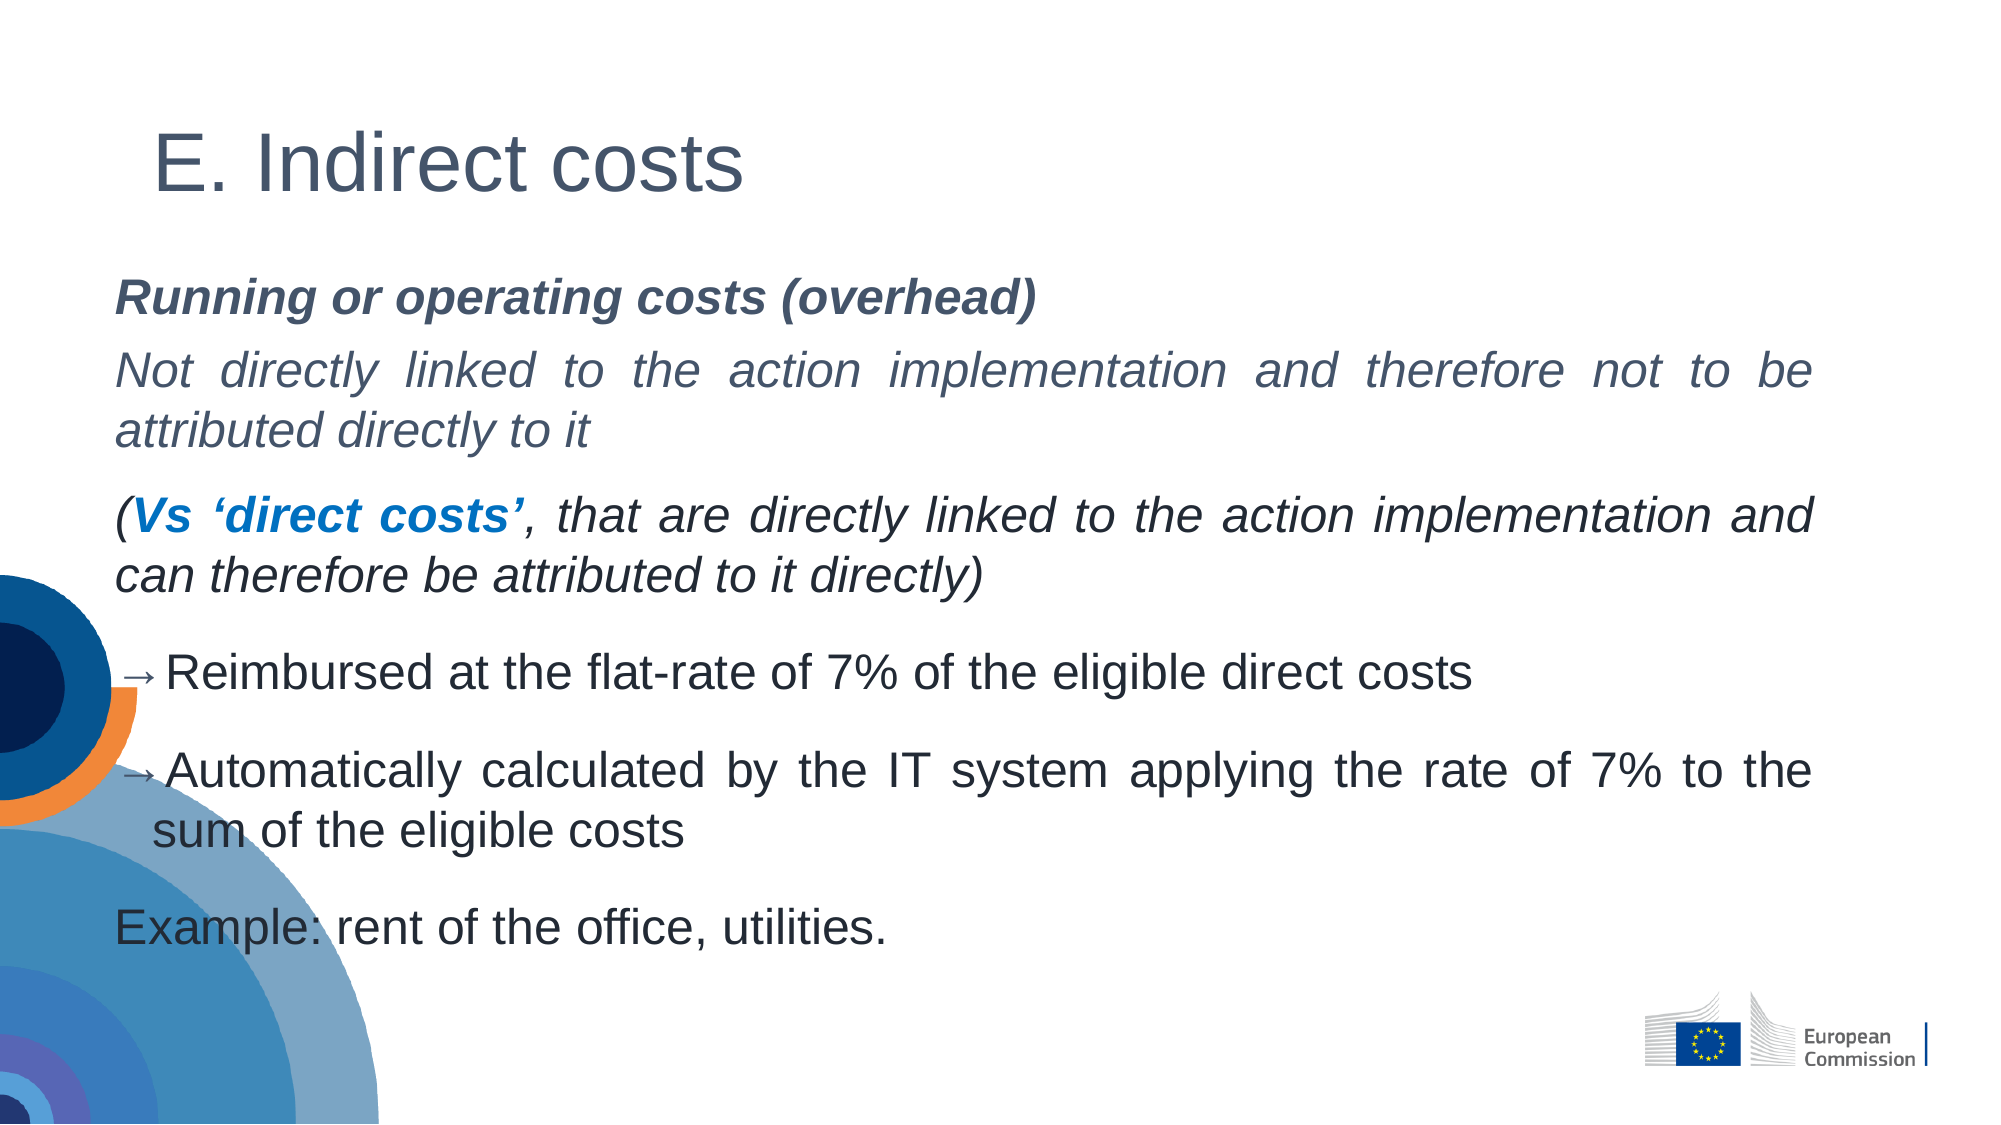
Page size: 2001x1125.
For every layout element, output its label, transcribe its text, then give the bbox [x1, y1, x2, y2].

picture [0, 460, 469, 1125]
title E. Indirect costs [137, 81, 1863, 210]
list Running or operating costs (overhead) Not directly linked to the action implementation and therefore not to be attributed directly to it (Vs ‘direct costs’, that are directly linked to the action implementation and can therefore be attributed to it directly) Reimbursed at the flat-rate of 7% of the eligible direct costs Automatically calculated by the IT system applying the rate of 7% to the sum of the eligible costs Example: rent of the office, utilities. [99, 257, 1830, 973]
picture [1645, 991, 1928, 1066]
